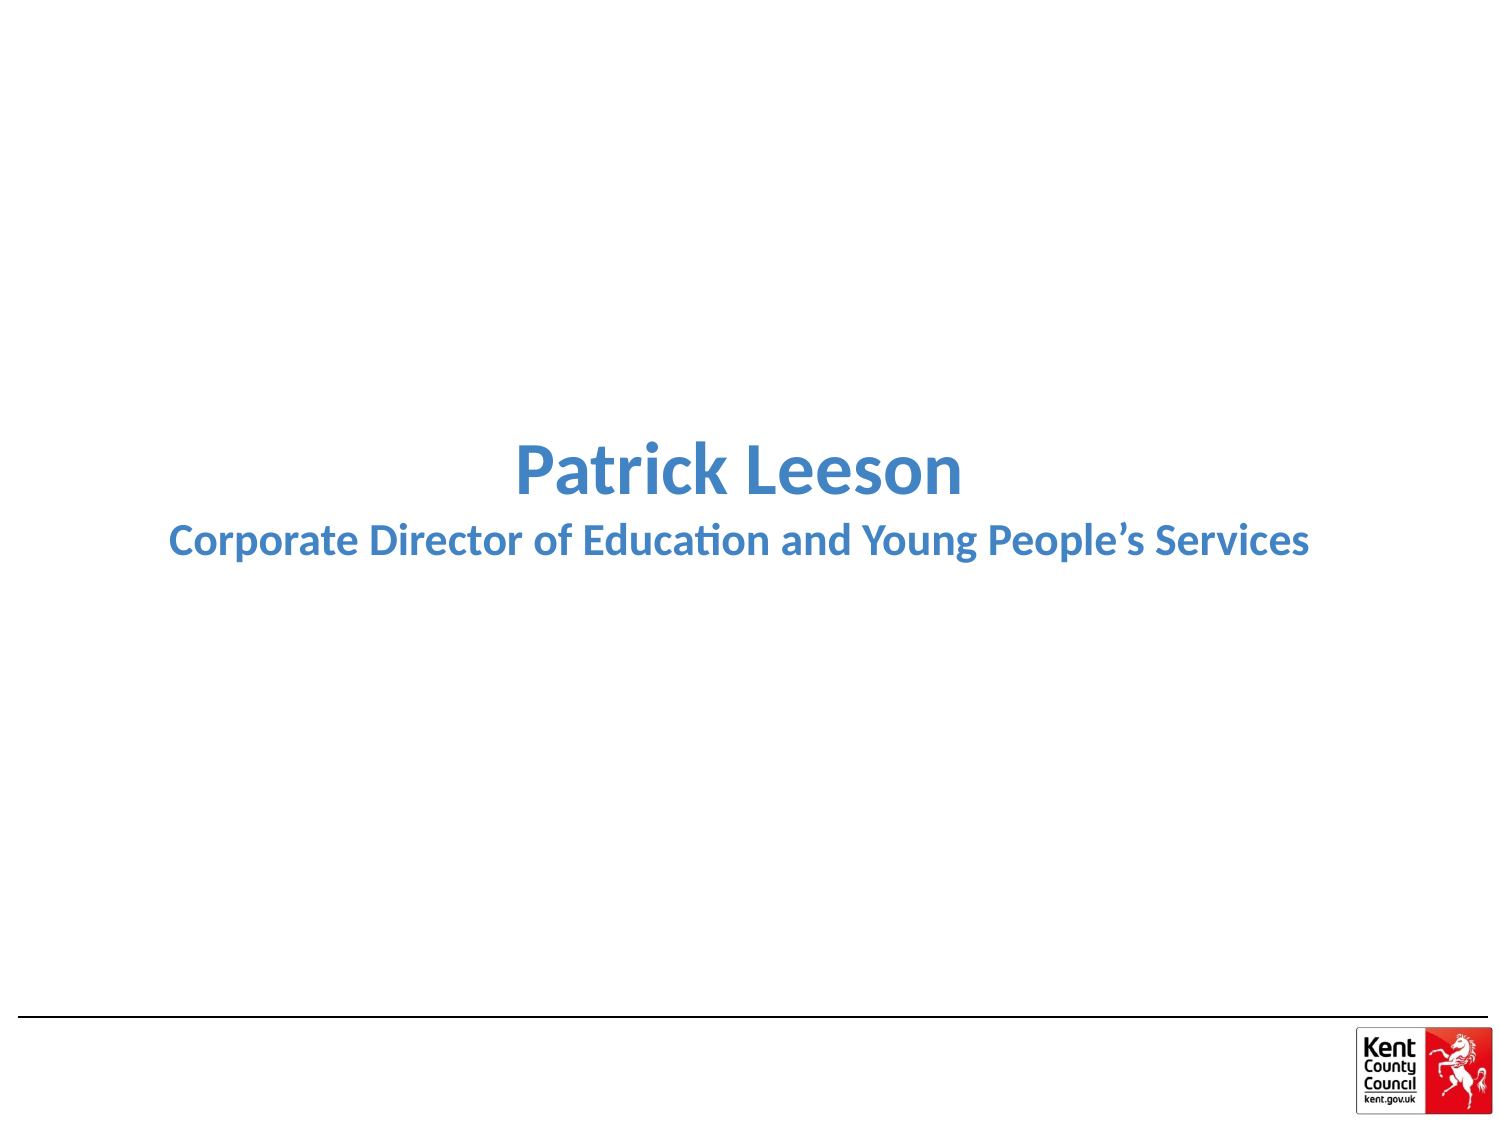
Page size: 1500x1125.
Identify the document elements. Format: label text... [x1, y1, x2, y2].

title Patrick Leeson Corporate Director of Education and Young People’s Services [64, 398, 1416, 587]
picture [1353, 1023, 1495, 1118]
